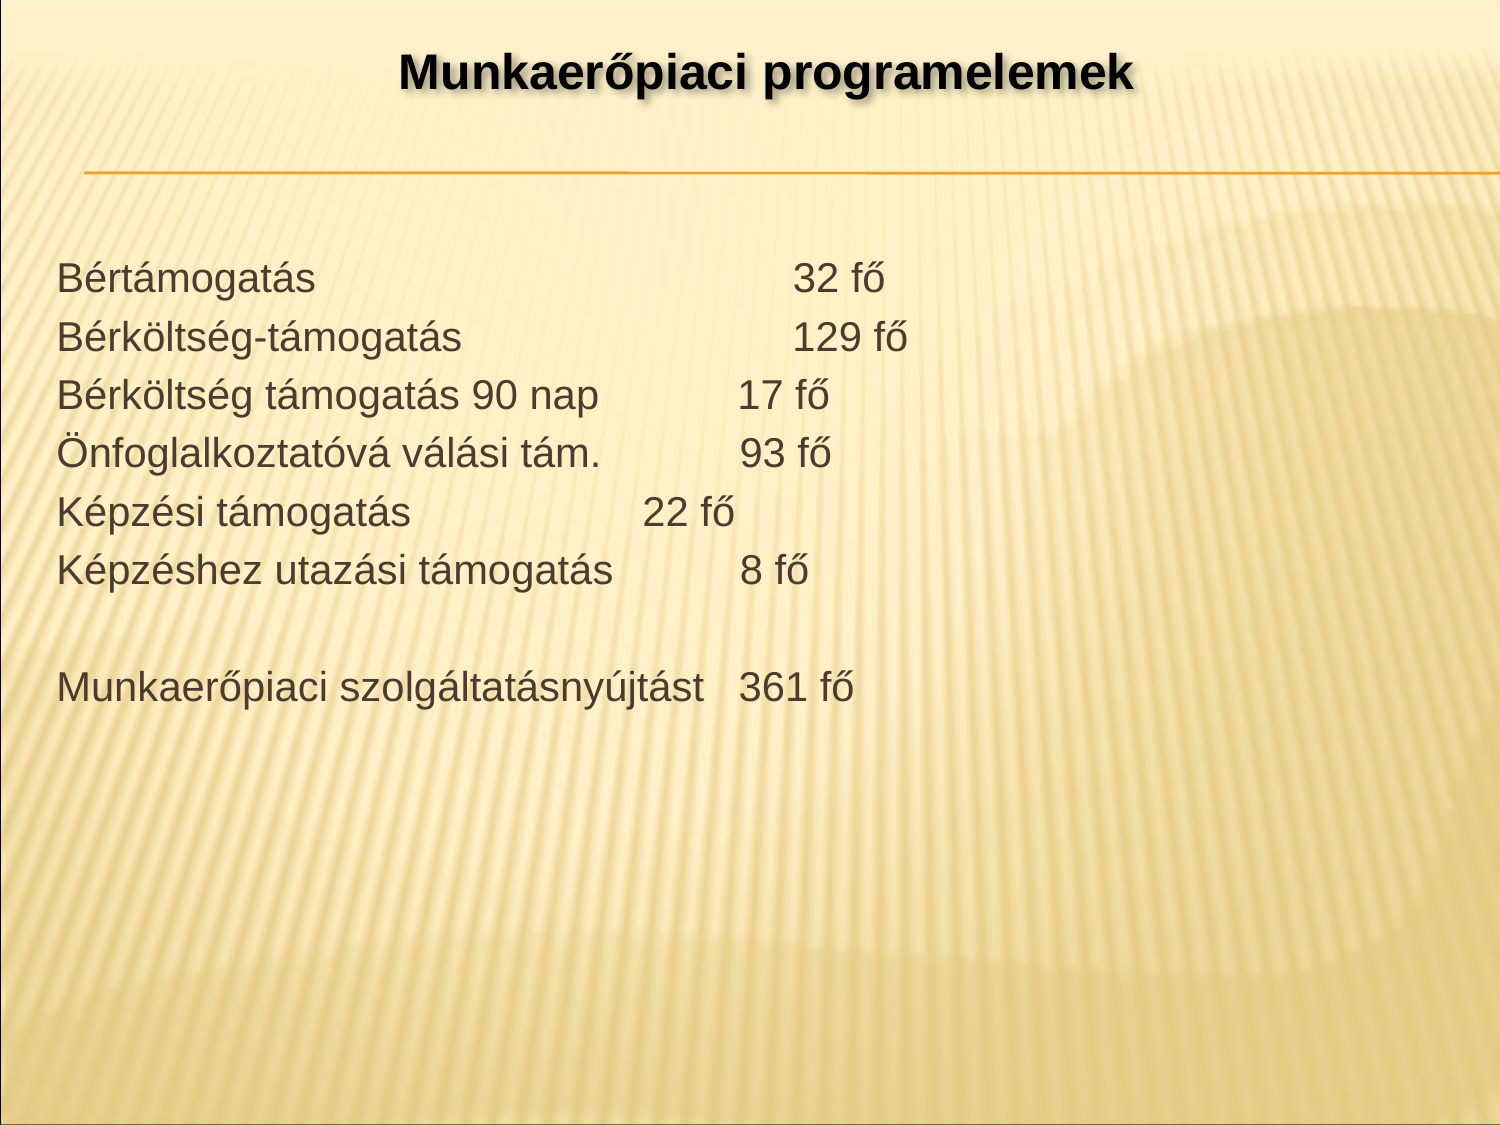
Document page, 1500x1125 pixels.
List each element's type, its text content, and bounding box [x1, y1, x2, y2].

picture [0, 0, 1500, 1125]
list Bértámogatás 32 fő Bérköltség-támogatás 129 fő Bérköltség támogatás 90 nap 17 fő Önfoglalkoztatóvá válási tám. 93 fő Képzési támogatás 22 fő Képzéshez utazási támogatás 8 fő Munkaerőpiaci szolgáltatásnyújtást 361 fő [40, 243, 1467, 987]
title Munkaerőpiaci programelemek [50, 31, 1475, 169]
